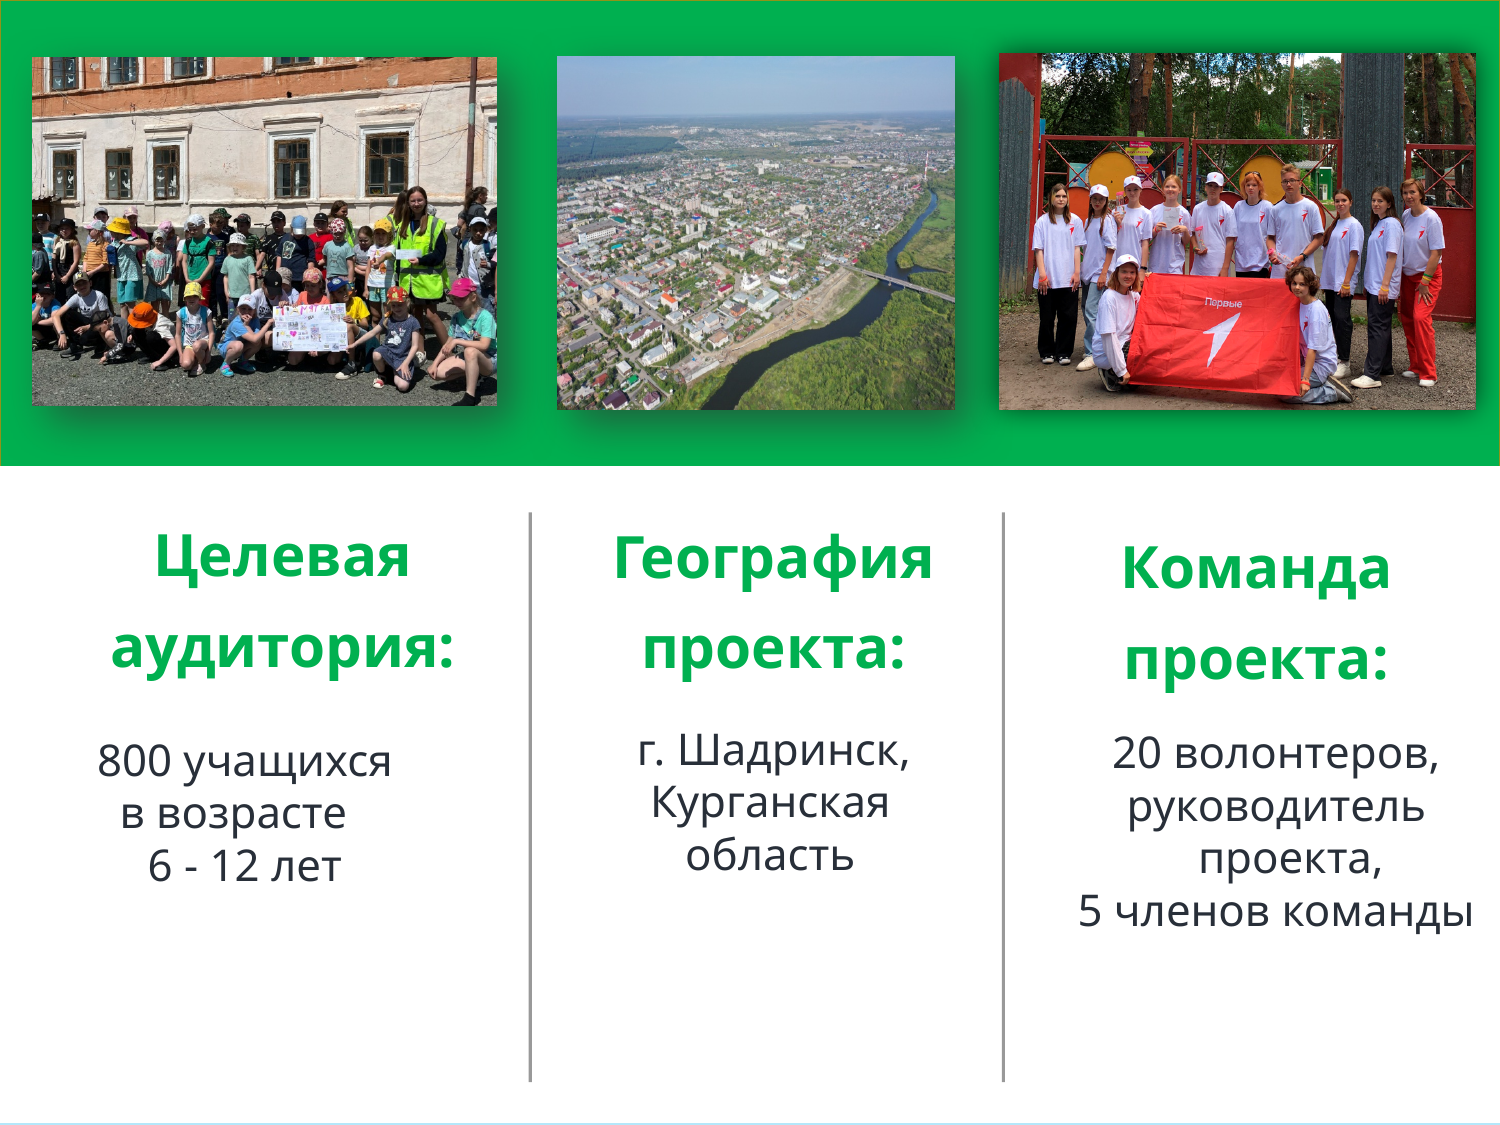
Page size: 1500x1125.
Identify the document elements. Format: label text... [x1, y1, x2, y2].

picture [32, 57, 497, 406]
text_box г. Шадринск, Курганская область [549, 636, 933, 797]
text_box Целевая аудитория: [87, 496, 479, 679]
text_box [0, 0, 1500, 465]
picture [557, 56, 955, 410]
text_box География проекта: [584, 498, 963, 681]
picture [999, 53, 1476, 410]
text_box Команда проекта: [1042, 509, 1471, 750]
text_box 800 учащихся в возрасте 6 - 12 лет [11, 732, 449, 936]
text_box г. Шадринск, Курганская область [549, 798, 933, 880]
text_box 20 волонтеров, руководитель проекта, 5 членов команды [1047, 682, 1476, 988]
text_box [0, 465, 1500, 1124]
